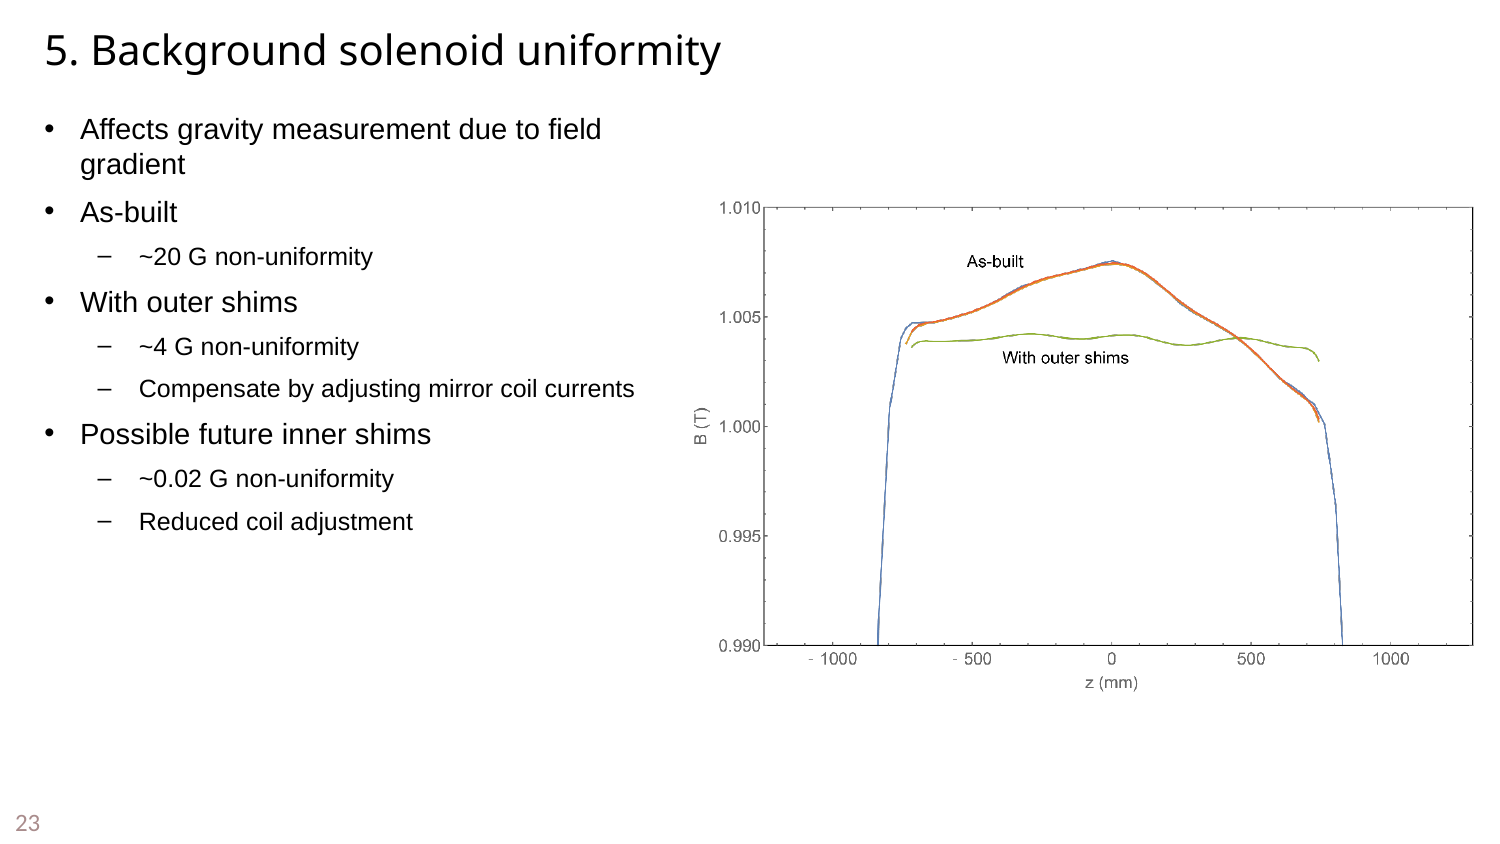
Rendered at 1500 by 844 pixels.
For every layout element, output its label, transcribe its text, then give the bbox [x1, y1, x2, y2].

list Affects gravity measurement due to field gradient As-built ~20 G non-uniformity With outer shims ~4 G non-uniformity Compensate by adjusting mirror coil currents Possible future inner shims ~0.02 G non-uniformity Reduced coil adjustment [29, 102, 656, 788]
slide_number 23 [0, 798, 350, 844]
picture [688, 197, 1474, 692]
title 5. Background solenoid uniformity [29, 8, 1380, 90]
